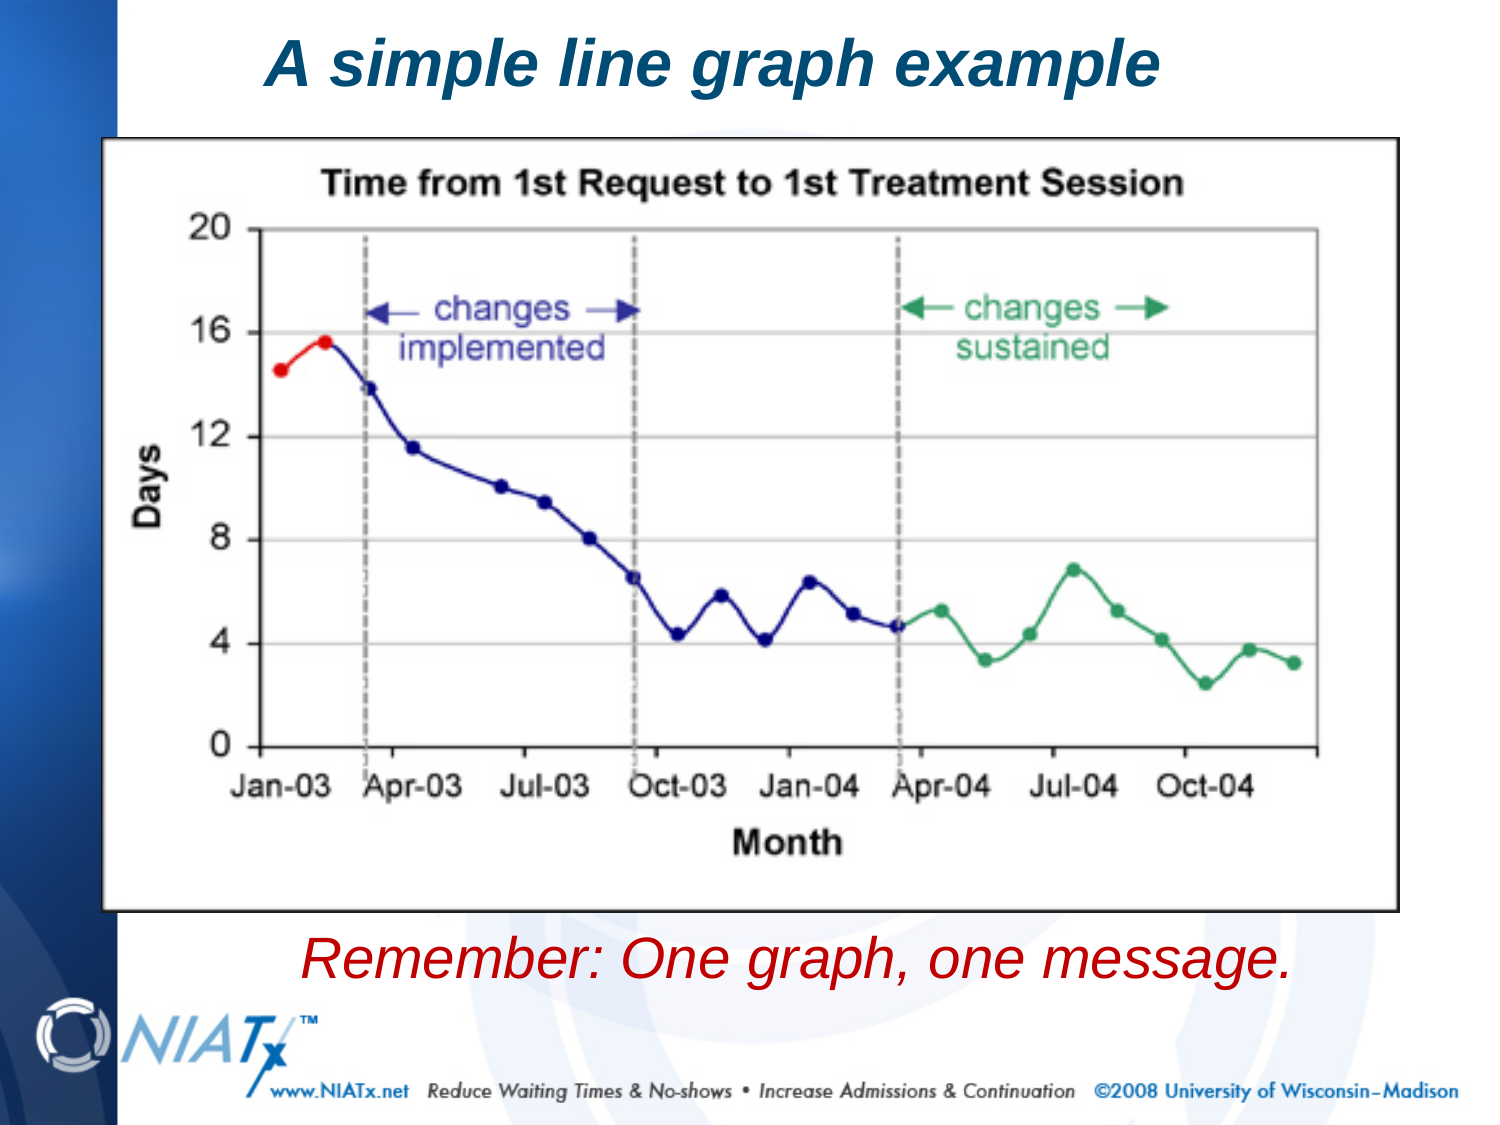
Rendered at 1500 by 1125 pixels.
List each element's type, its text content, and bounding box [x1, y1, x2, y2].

title A simple line graph example [99, 12, 1500, 200]
text_box Remember: One graph, one message. [224, 912, 1425, 998]
picture [0, 0, 1500, 1125]
